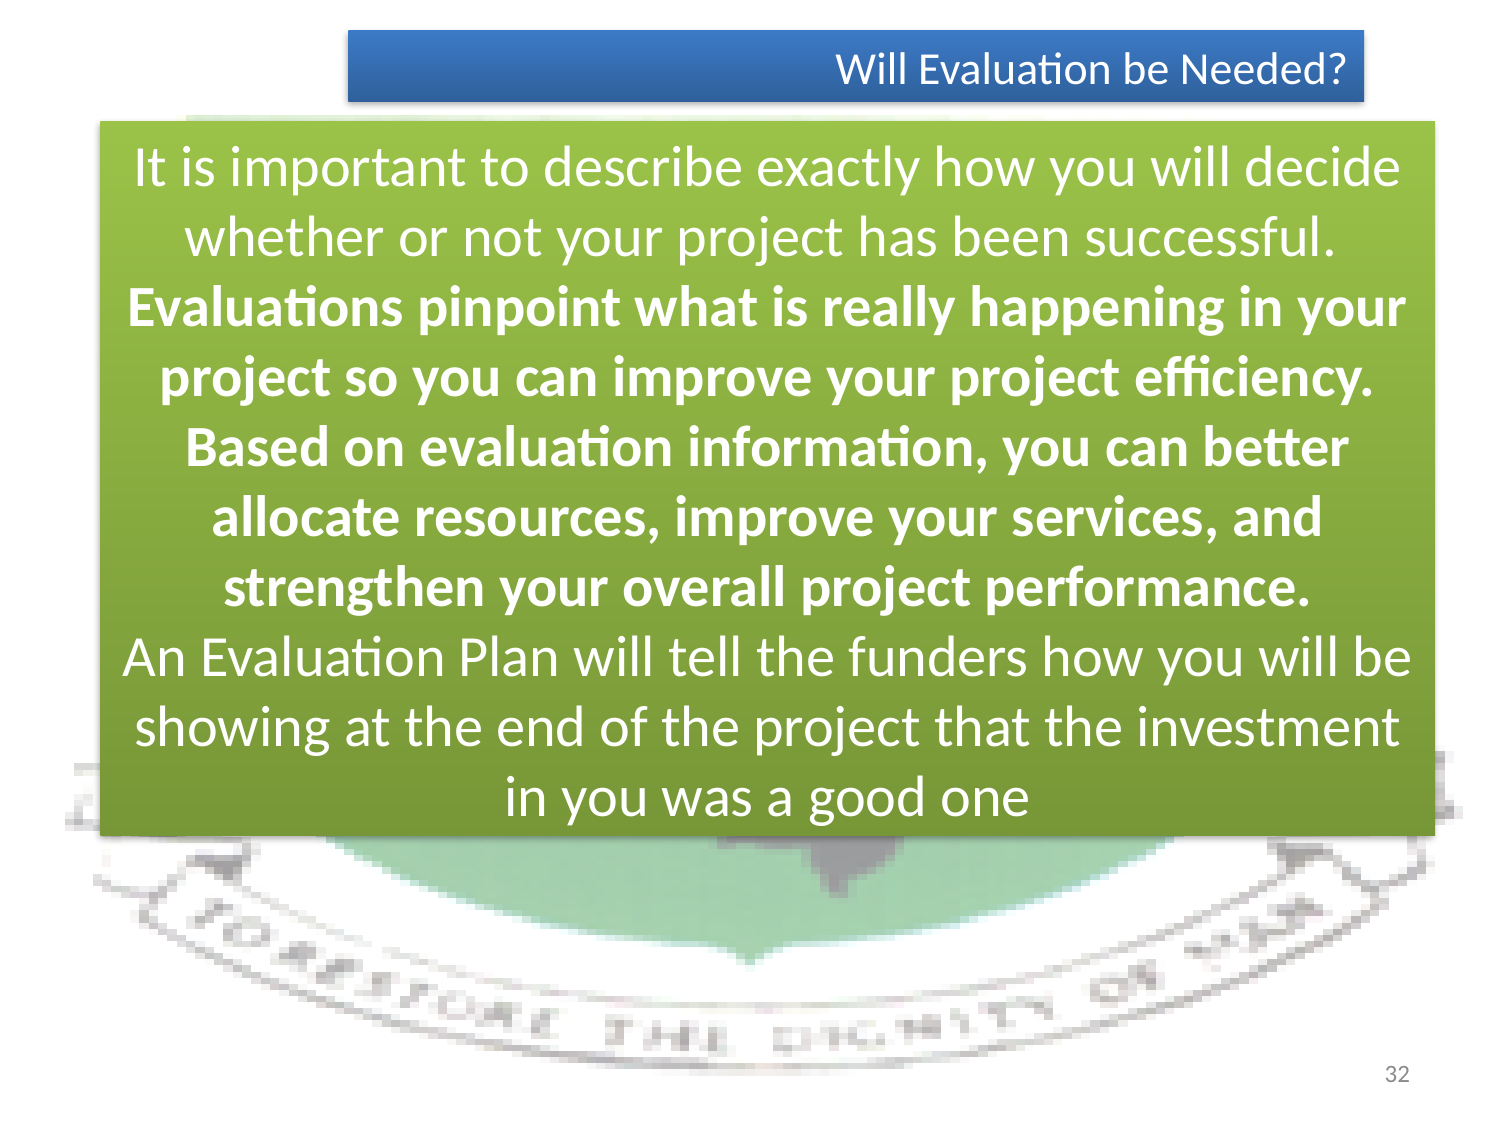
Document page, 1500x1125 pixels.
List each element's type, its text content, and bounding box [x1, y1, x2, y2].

slide_number 32 [1074, 1042, 1425, 1103]
title Will Evaluation be Needed? [348, 30, 1365, 102]
text_box It is important to describe exactly how you will decide whether or not your project has been successful. Evaluations pinpoint what is really happening in your project so you can improve your project efficiency. Based on evaluation information, you can better allocate resources, improve your services, and strengthen your overall project performance. An Evaluation Plan will tell the funders how you will be showing at the end of the project that the investment in you was a good one [100, 121, 1436, 836]
